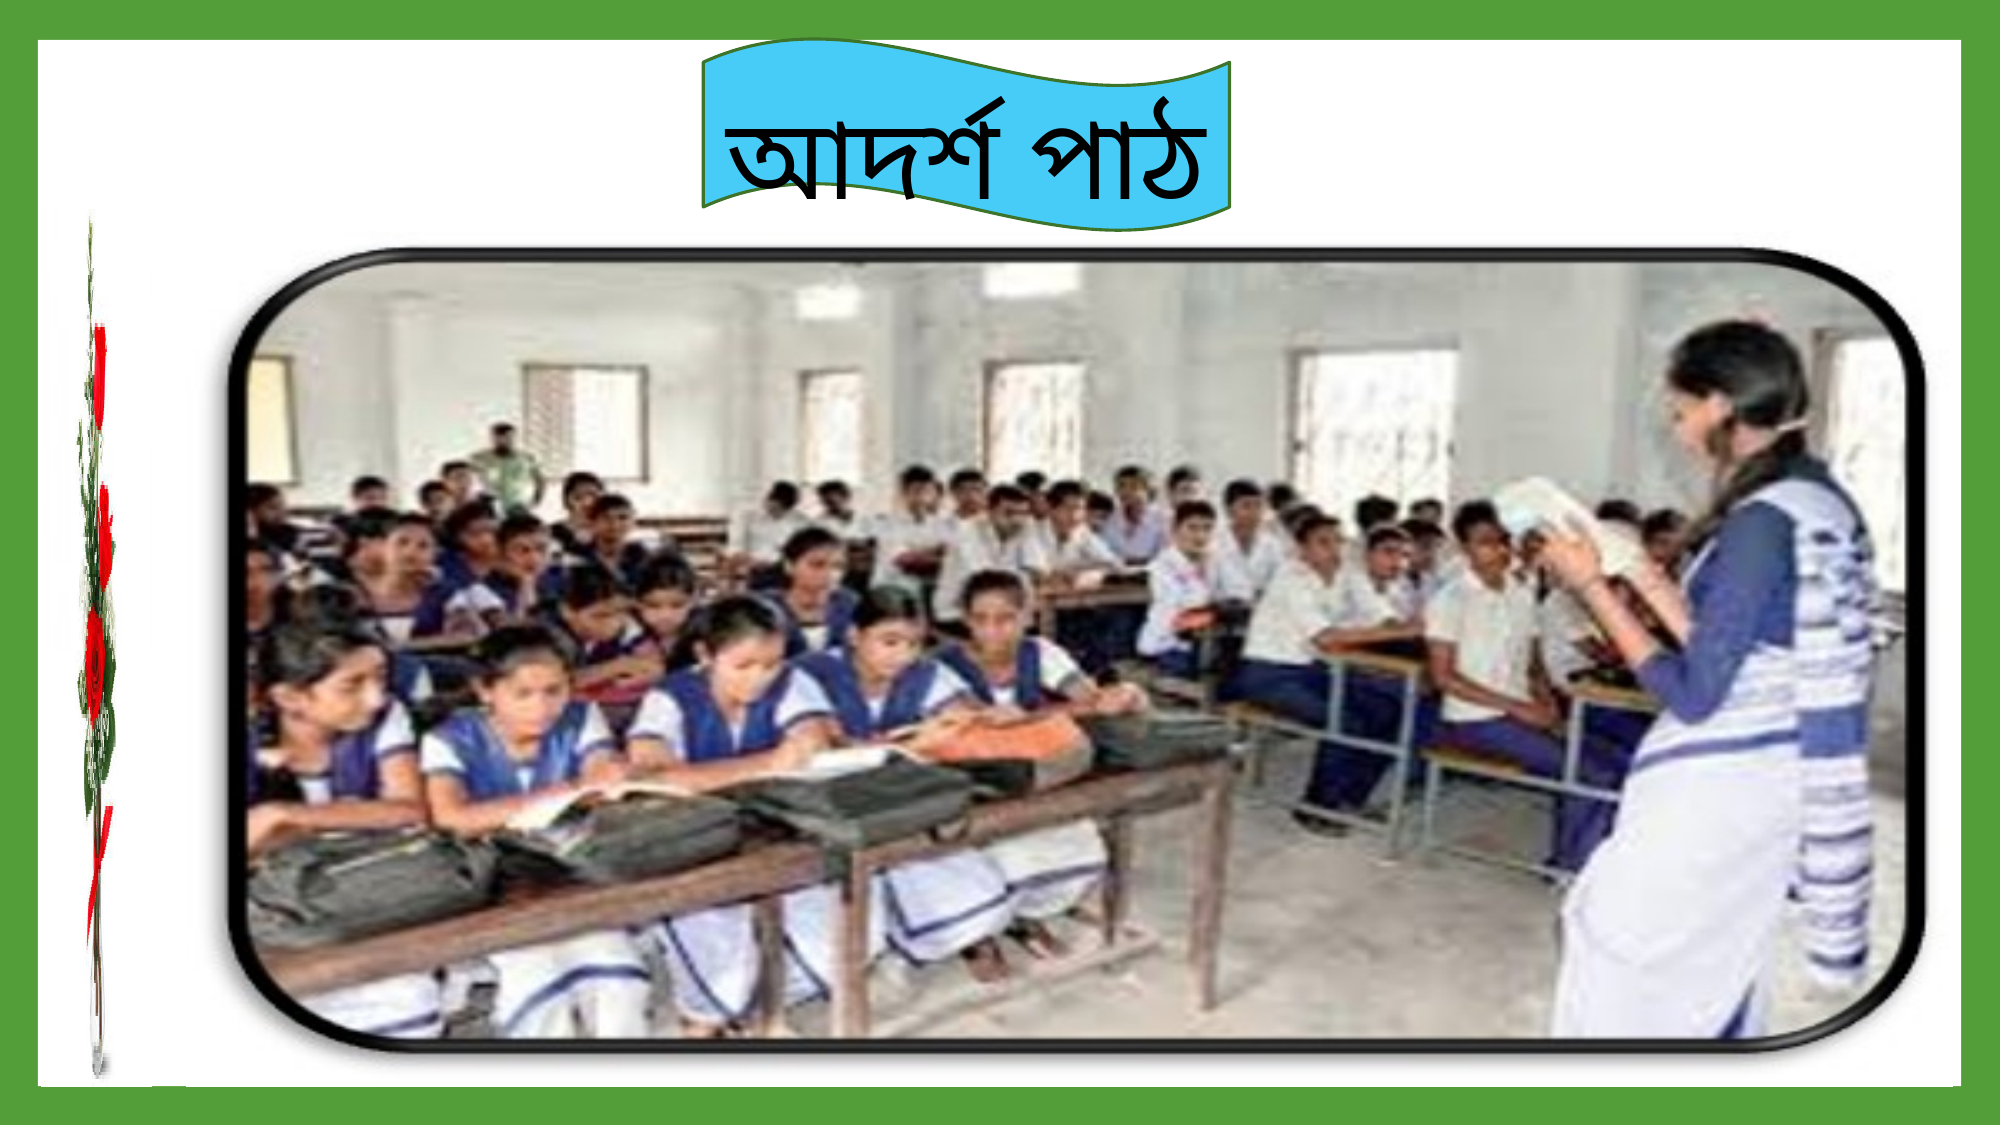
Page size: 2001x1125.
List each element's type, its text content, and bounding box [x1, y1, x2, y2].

text_box [1171, 60, 1232, 212]
text_box আদর্শ পাঠ [711, 79, 1222, 230]
text_box [701, 37, 1058, 209]
picture [41, 209, 153, 1088]
picture [186, 230, 1953, 1088]
